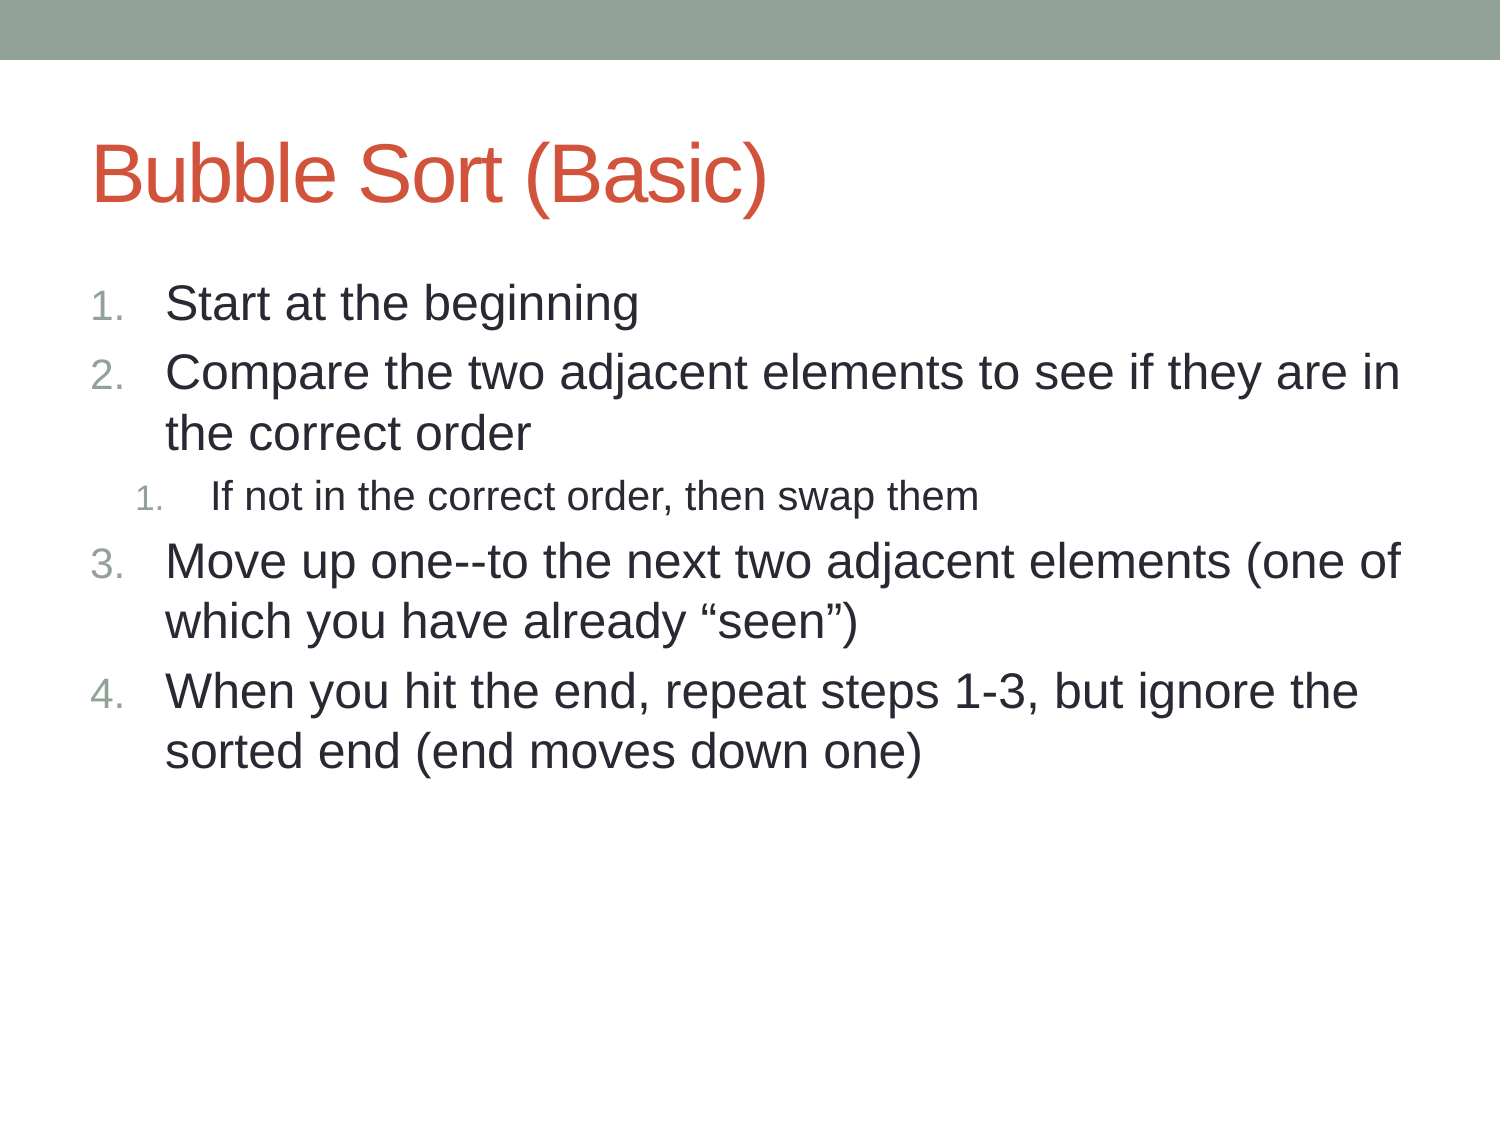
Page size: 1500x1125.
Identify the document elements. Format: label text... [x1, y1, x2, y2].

list Start at the beginning Compare the two adjacent elements to see if they are in the correct order If not in the correct order, then swap them Move up one--to the next two adjacent elements (one of which you have already “seen”) When you hit the end, repeat steps 1-3, but ignore the sorted end (end moves down one) [75, 262, 1425, 1063]
title Bubble Sort (Basic) [75, 87, 1425, 250]
